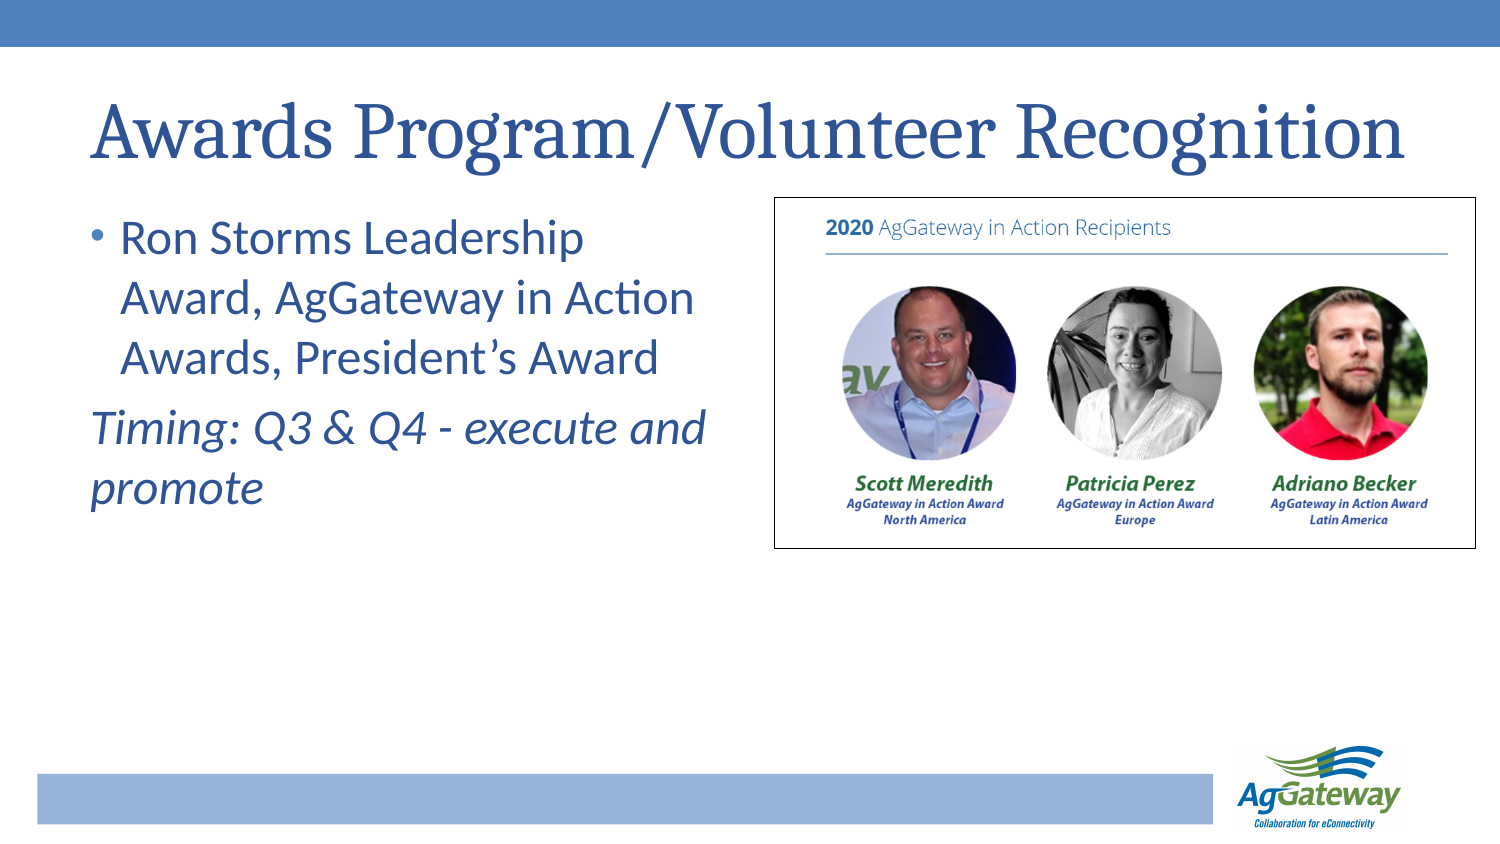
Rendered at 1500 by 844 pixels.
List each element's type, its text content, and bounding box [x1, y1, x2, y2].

list Ron Storms Leadership Award, AgGateway in Action Awards, President’s Award Timing: Q3 & Q4 - execute and promote [75, 196, 738, 797]
title Awards Program/Volunteer Recognition [75, 65, 1425, 188]
picture [774, 197, 1476, 549]
picture [1237, 746, 1401, 829]
